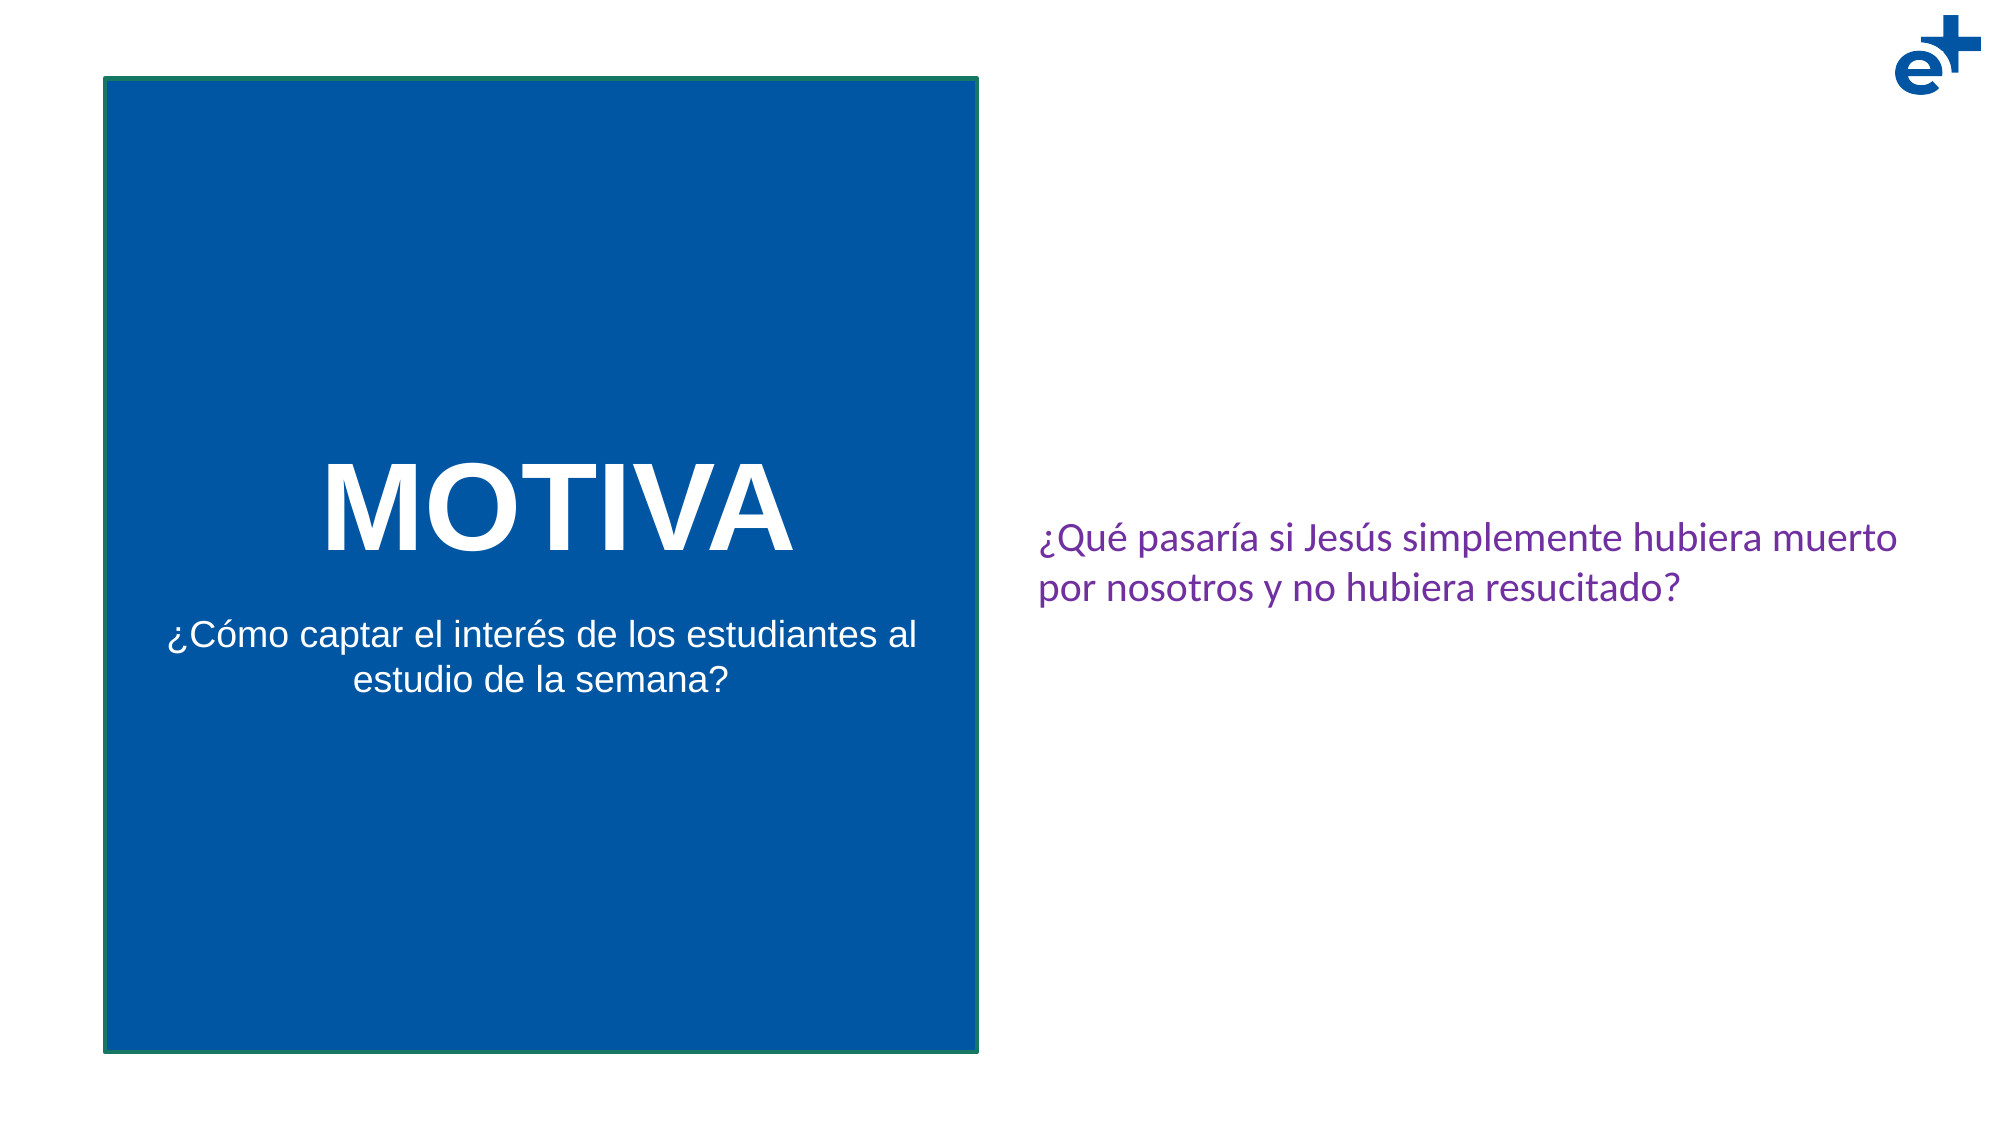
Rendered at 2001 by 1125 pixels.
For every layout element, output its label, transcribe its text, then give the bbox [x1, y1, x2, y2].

picture [1895, 15, 1981, 95]
text_box ¿Qué pasaría si Jesús simplemente hubiera muerto por nosotros y no hubiera resucitado? [1022, 502, 1915, 623]
text_box ¿Cómo captar el interés de los estudiantes al estudio de la semana? [103, 76, 979, 1054]
text_box MOTIVA [203, 435, 914, 586]
